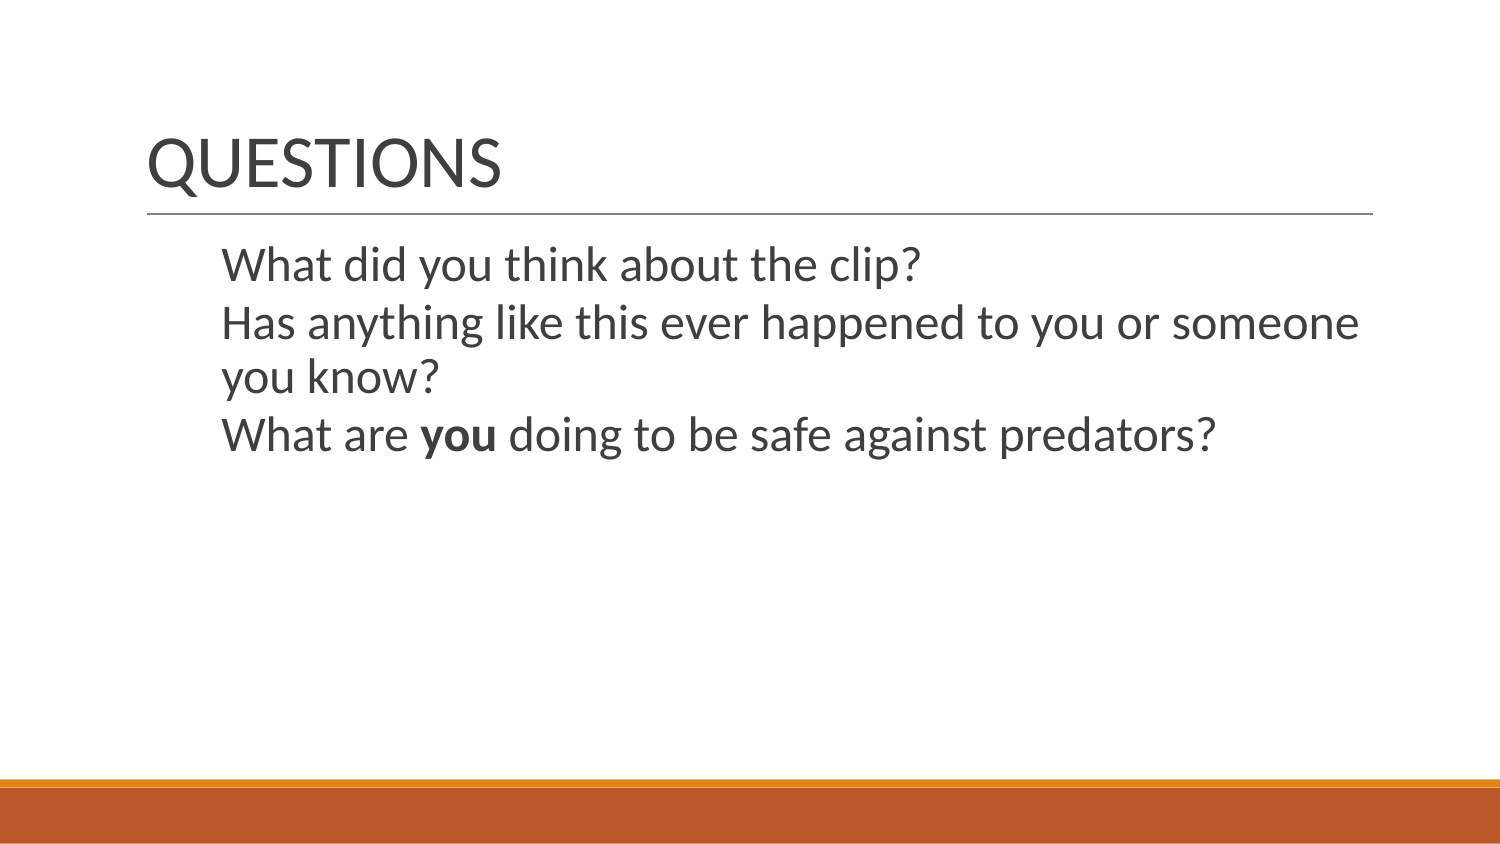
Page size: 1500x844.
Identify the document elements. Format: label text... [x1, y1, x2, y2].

title QUESTIONS [135, 35, 1373, 214]
list What did you think about the clip? Has anything like this ever happened to you or someone you know? What are you doing to be safe against predators? [135, 227, 1373, 723]
